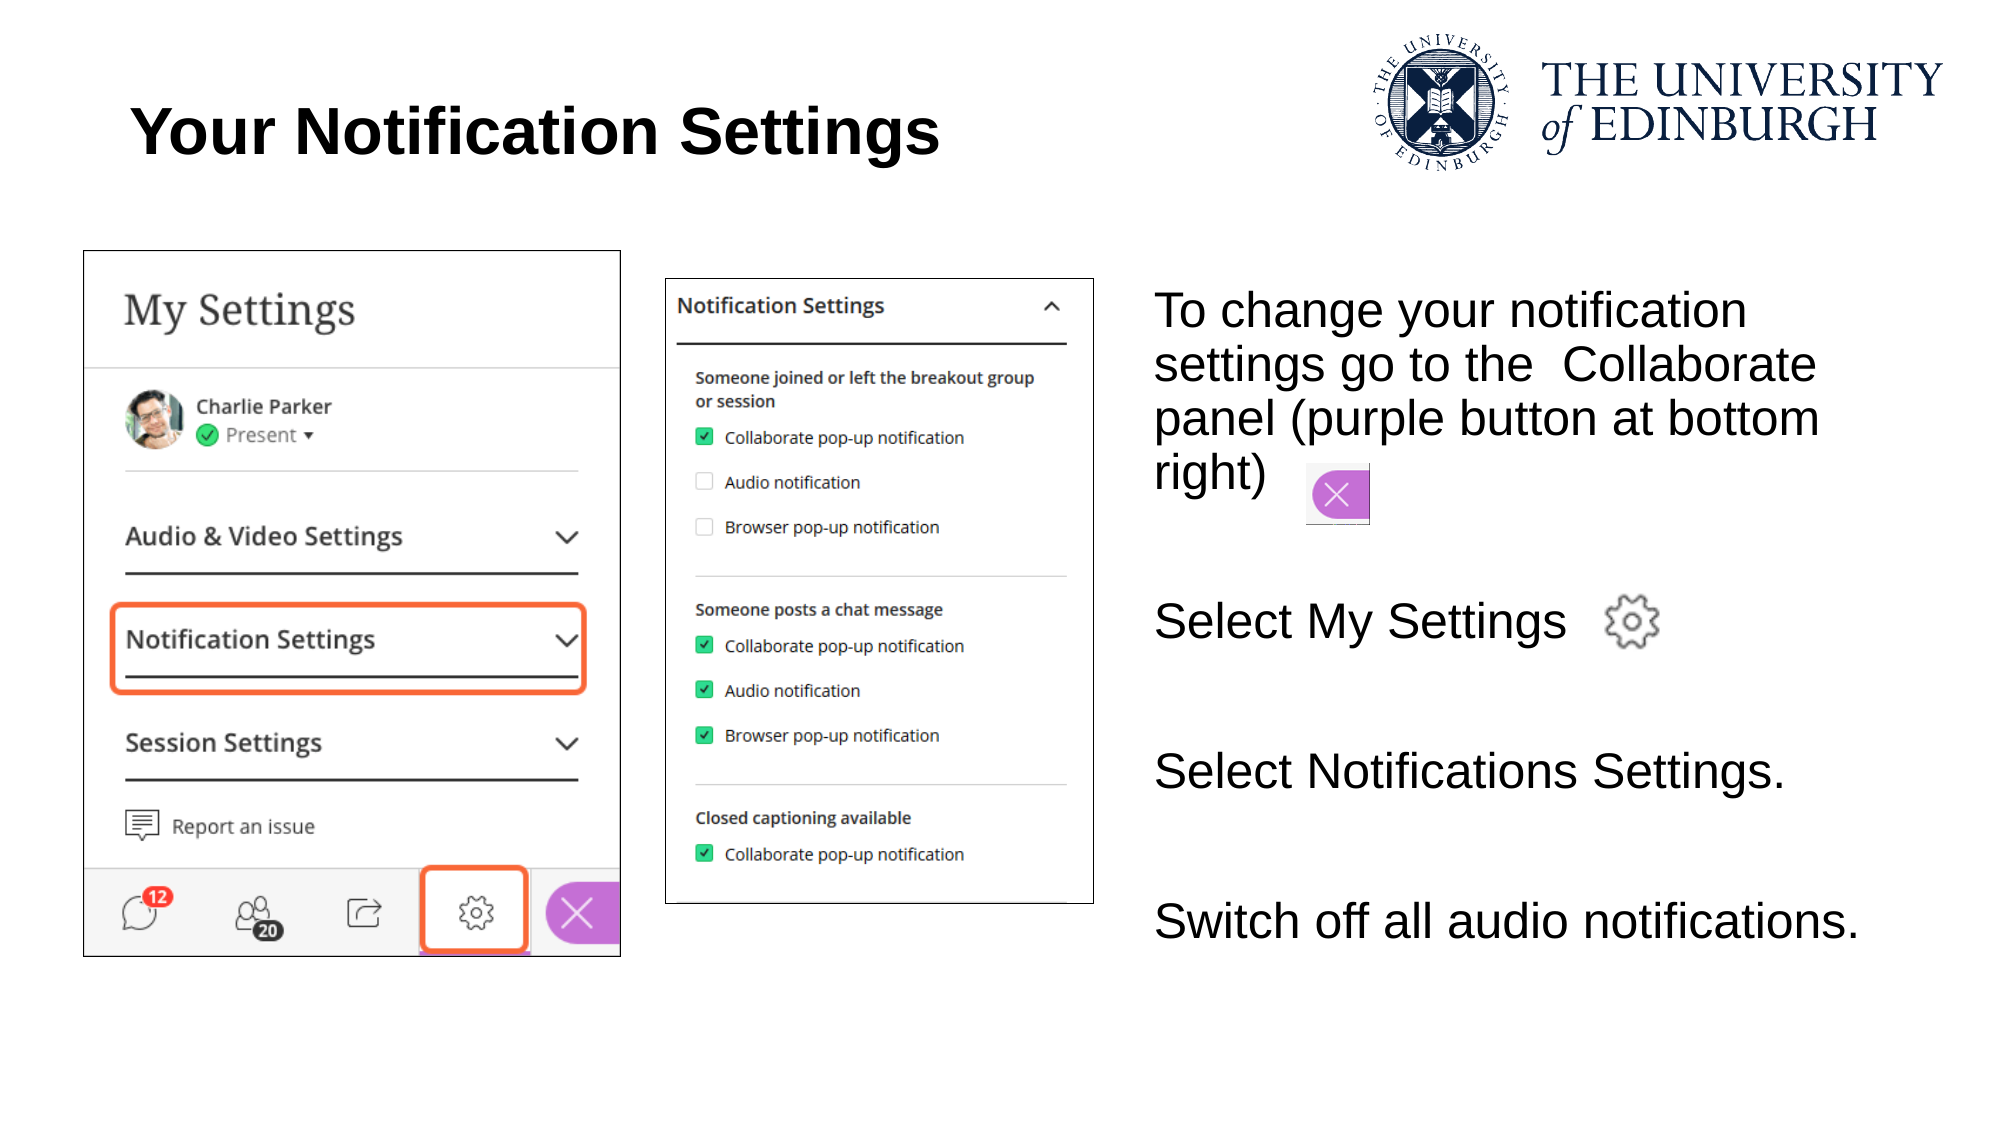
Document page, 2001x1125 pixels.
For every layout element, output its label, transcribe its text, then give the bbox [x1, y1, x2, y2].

picture [1306, 463, 1370, 525]
picture [1592, 575, 1676, 658]
title Your Notification Settings [114, 59, 1886, 207]
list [83, 250, 621, 957]
list To change your notification settings go to the Collaborate panel (purple button at bottom right) Select My Settings Select Notifications Settings. Switch off all audio notifications. [1138, 276, 1908, 991]
picture [664, 278, 1095, 904]
picture [1373, 34, 1943, 171]
